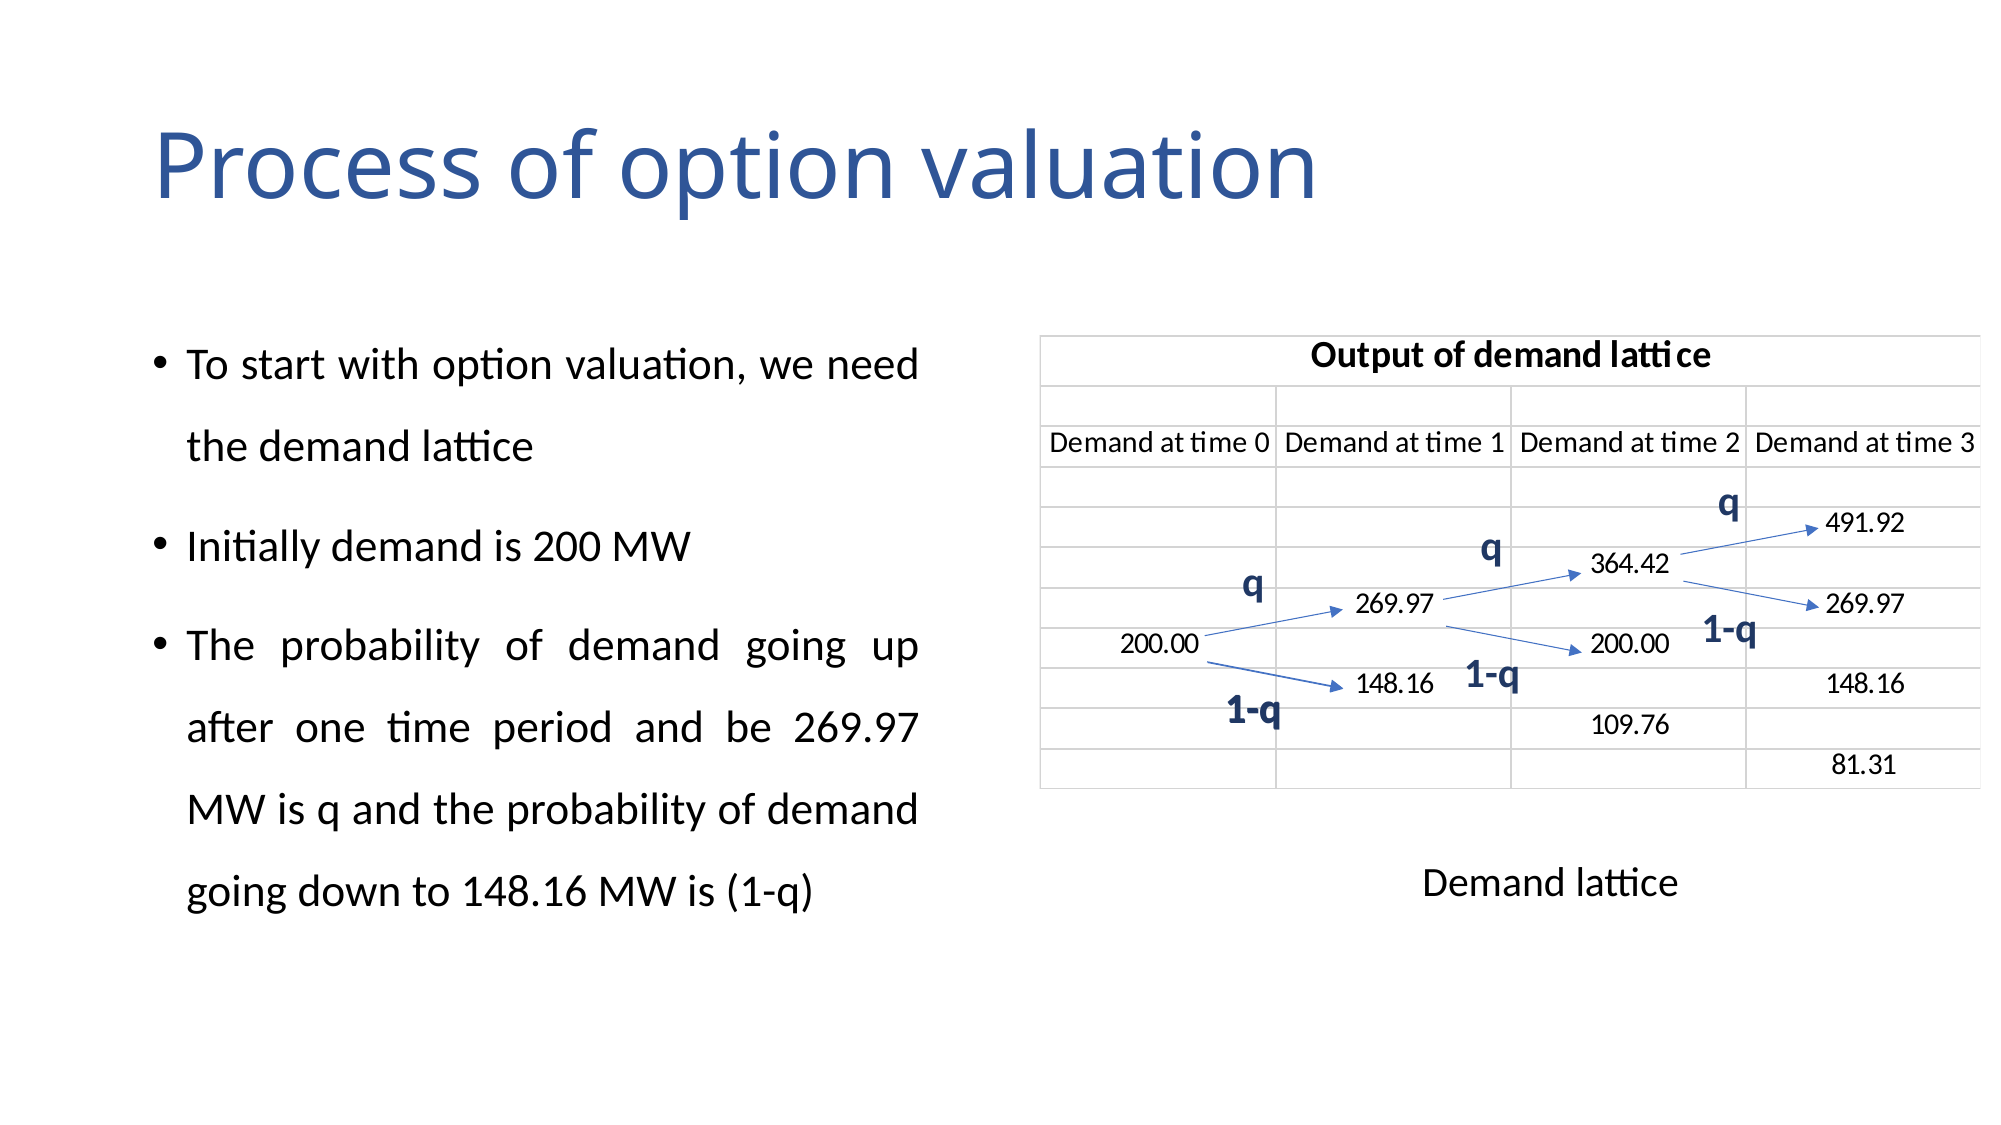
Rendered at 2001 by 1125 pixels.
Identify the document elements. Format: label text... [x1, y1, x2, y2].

list To start with option valuation, we need the demand lattice Initially demand is 200 MW The probability of demand going up after one time period and be 269.97 MW is q and the probability of demand going down to 148.16 MW is (1-q) [137, 299, 936, 1014]
picture [1039, 334, 1983, 791]
text_box Demand lattice [1407, 847, 1698, 913]
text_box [1680, 466, 1825, 659]
title Process of option valuation [137, 59, 1863, 278]
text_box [1443, 511, 1588, 704]
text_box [1204, 547, 1349, 740]
